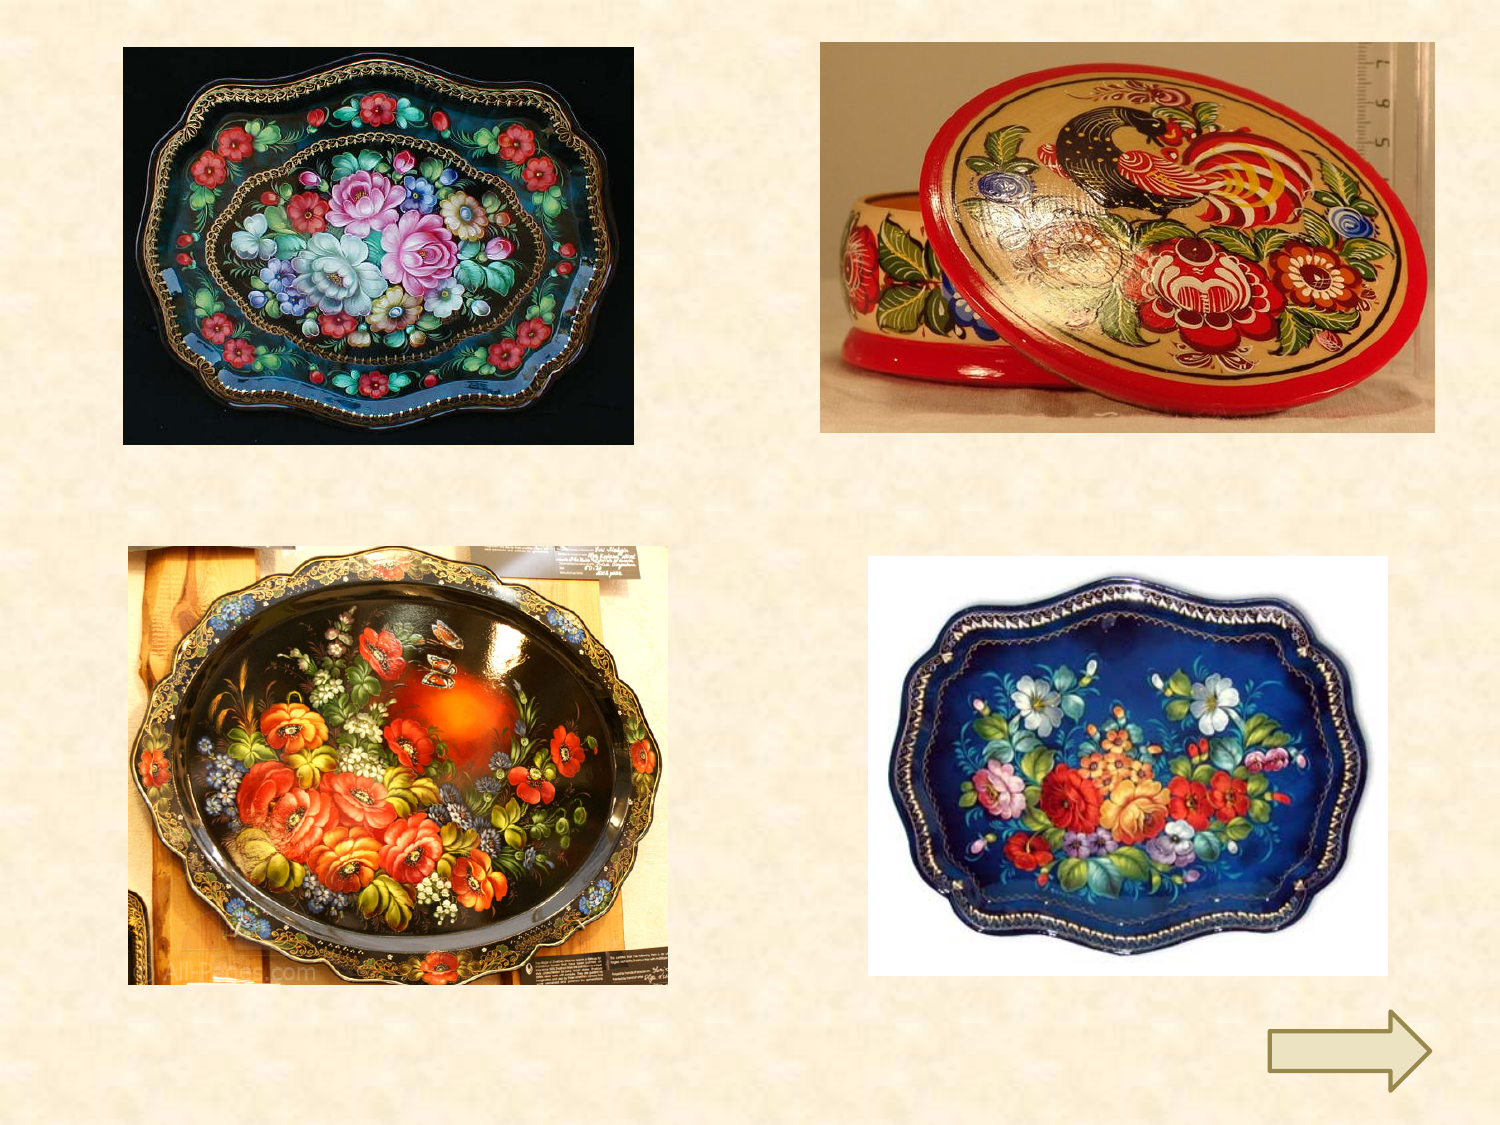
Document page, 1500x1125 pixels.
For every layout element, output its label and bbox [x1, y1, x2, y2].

picture [0, 0, 1500, 1125]
list [123, 47, 634, 445]
text_box [1267, 1018, 1433, 1093]
